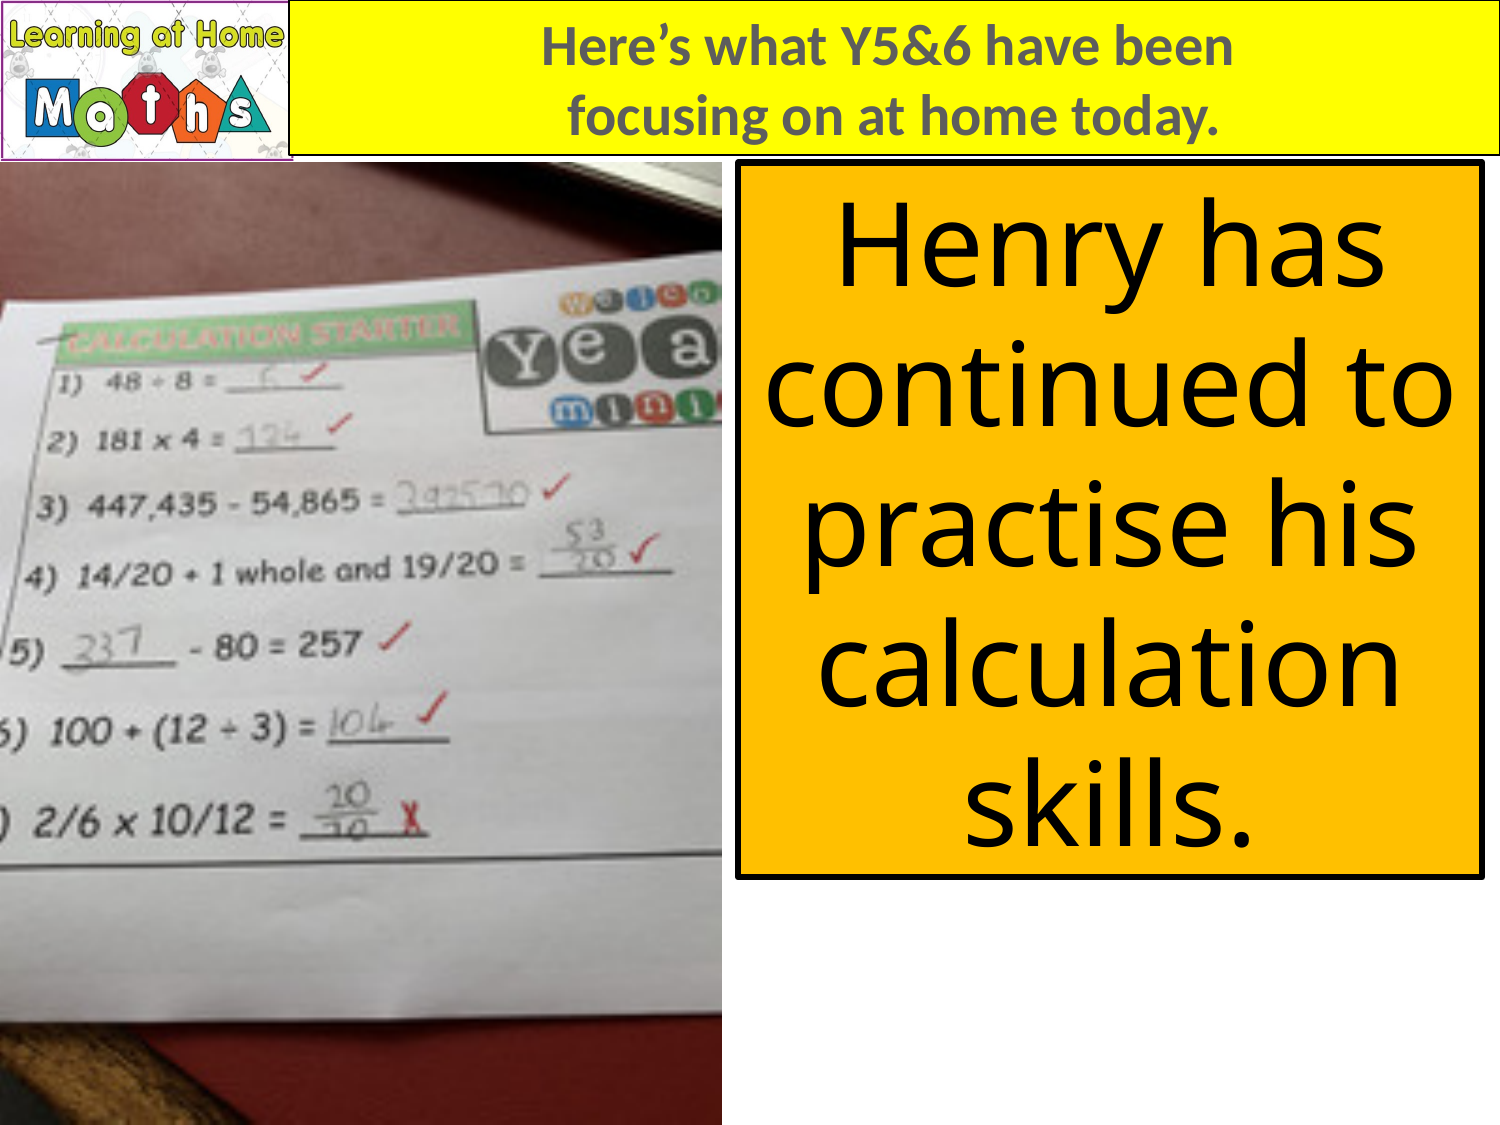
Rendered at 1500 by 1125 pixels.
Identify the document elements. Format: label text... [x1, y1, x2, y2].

picture [0, 0, 723, 1125]
text_box Henry has continued to practise his calculation skills. [738, 162, 1483, 878]
text_box Here’s what Y5&6 have been focusing on at home today. [294, 0, 1500, 155]
